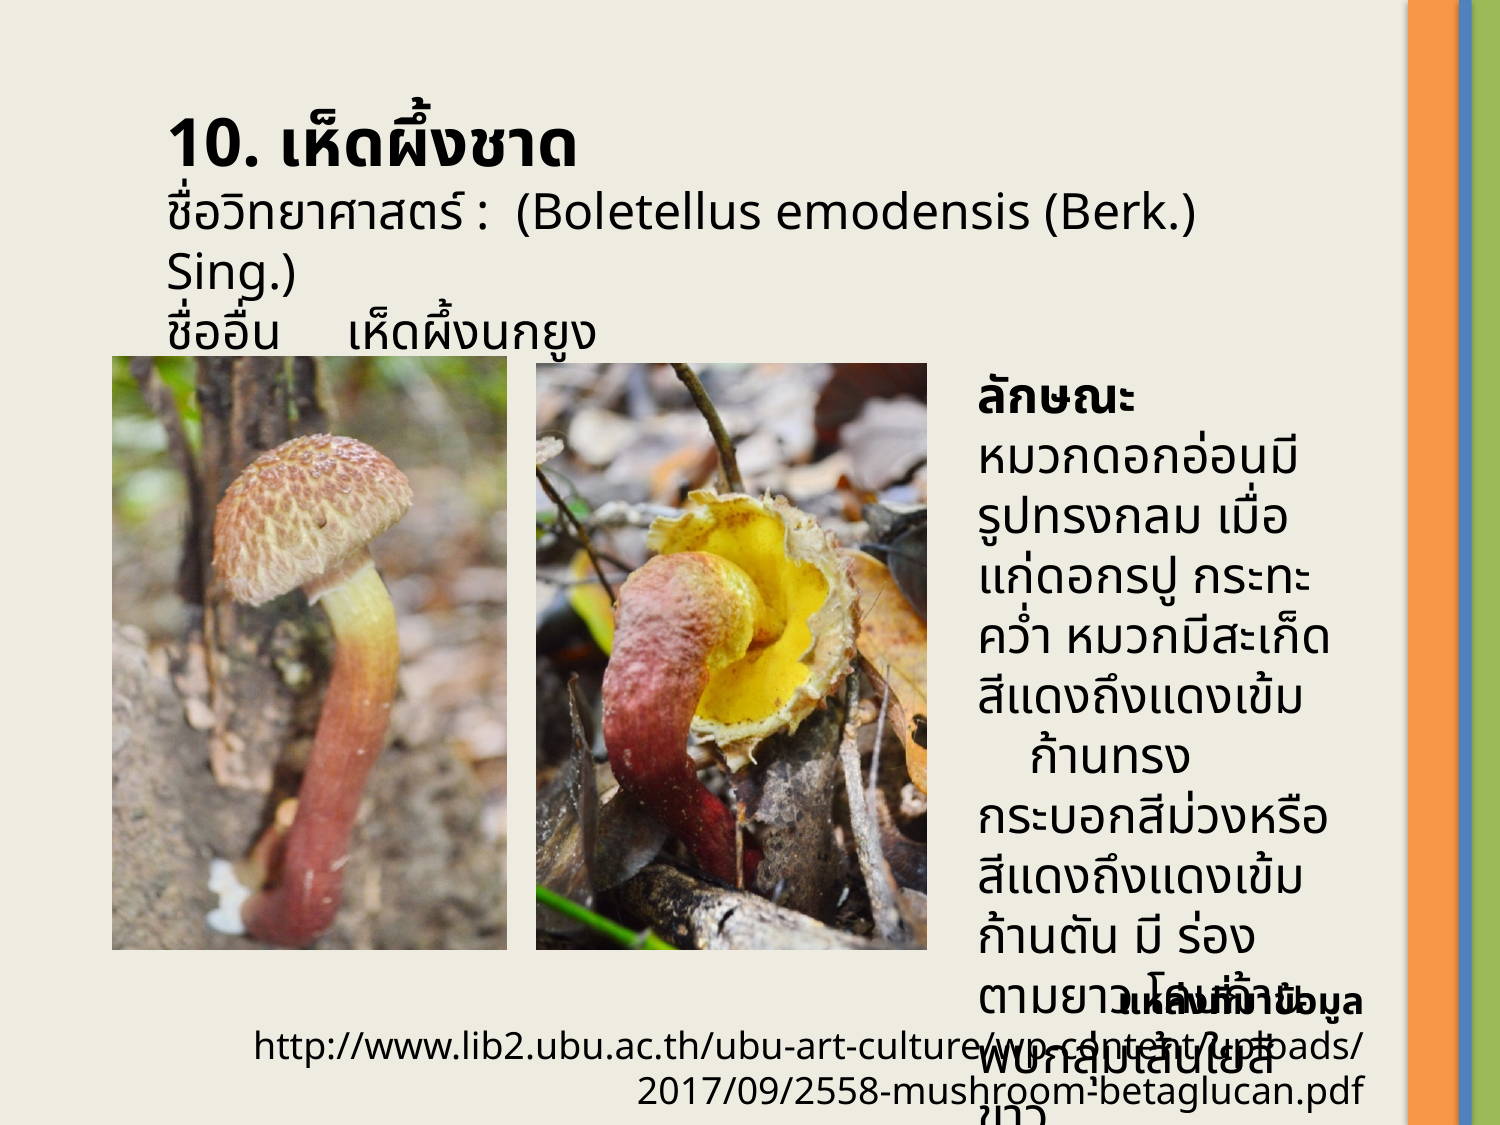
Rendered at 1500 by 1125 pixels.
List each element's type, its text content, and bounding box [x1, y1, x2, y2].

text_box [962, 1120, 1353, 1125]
text_box 10. เห็ดผึ้งชาด ชื่อวิทยาศาสตร์ : (Boletellus emodensis (Berk.) Sing.) ชื่ออื่น เห็ดผึ้งนกยูง : [151, 92, 1321, 487]
text_box ลักษณะ หมวกดอกอ่อนมีรูปทรงกลม เมื่อแก่ดอกรปู กระทะคว่ำ หมวกมีสะเก็ดสีแดงถึงแดงเข้ม ก้านทรงกระบอกสีม่วงหรือสีแดงถึงแดงเข้ม ก้านตัน มี ร่องตามยาว โคนก้านพบกลุ่มเส้นใยสีขาว [962, 356, 1353, 970]
picture [536, 362, 927, 950]
picture [111, 356, 507, 950]
text_box แหล่งที่มาข้อมูล http://www.lib2.ubu.ac.th/ubu-art-culture/wp-content/uploads/2017/09/2558-mushroom-betaglucan.pdf [79, 970, 1380, 1120]
